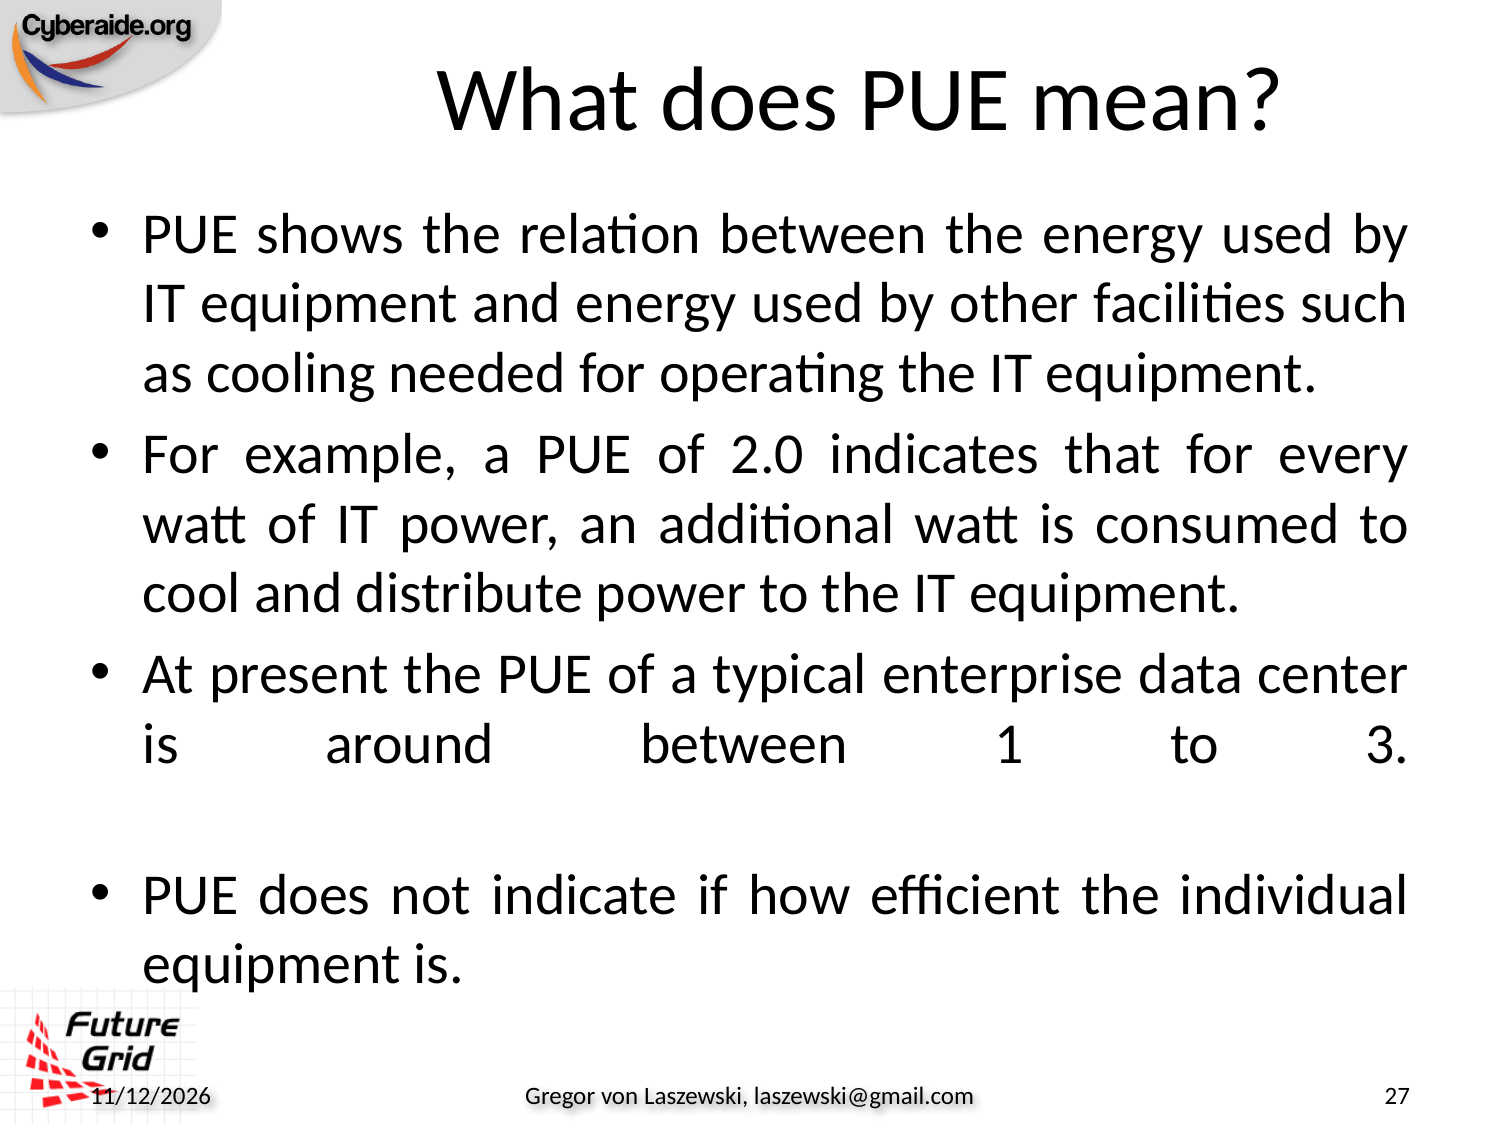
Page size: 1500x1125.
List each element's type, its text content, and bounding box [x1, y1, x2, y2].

list PUE shows the relation between the energy used by IT equipment and energy used by other facilities such as cooling needed for operating the IT equipment. For example, a PUE of 2.0 indicates that for every watt of IT power, an additional watt is consumed to cool and distribute power to the IT equipment. At present the PUE of a typical enterprise data center is around between 1 to 3. PUE does not indicate if how efficient the individual equipment is. [75, 187, 1425, 1041]
title What does PUE mean? [221, 0, 1500, 188]
picture [0, 987, 197, 1125]
footer Gregor von Laszewski, laszewski@gmail.com [425, 1065, 1075, 1125]
picture [12, 0, 200, 150]
slide_number 27 [1082, 1065, 1425, 1125]
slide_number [75, 1065, 425, 1125]
